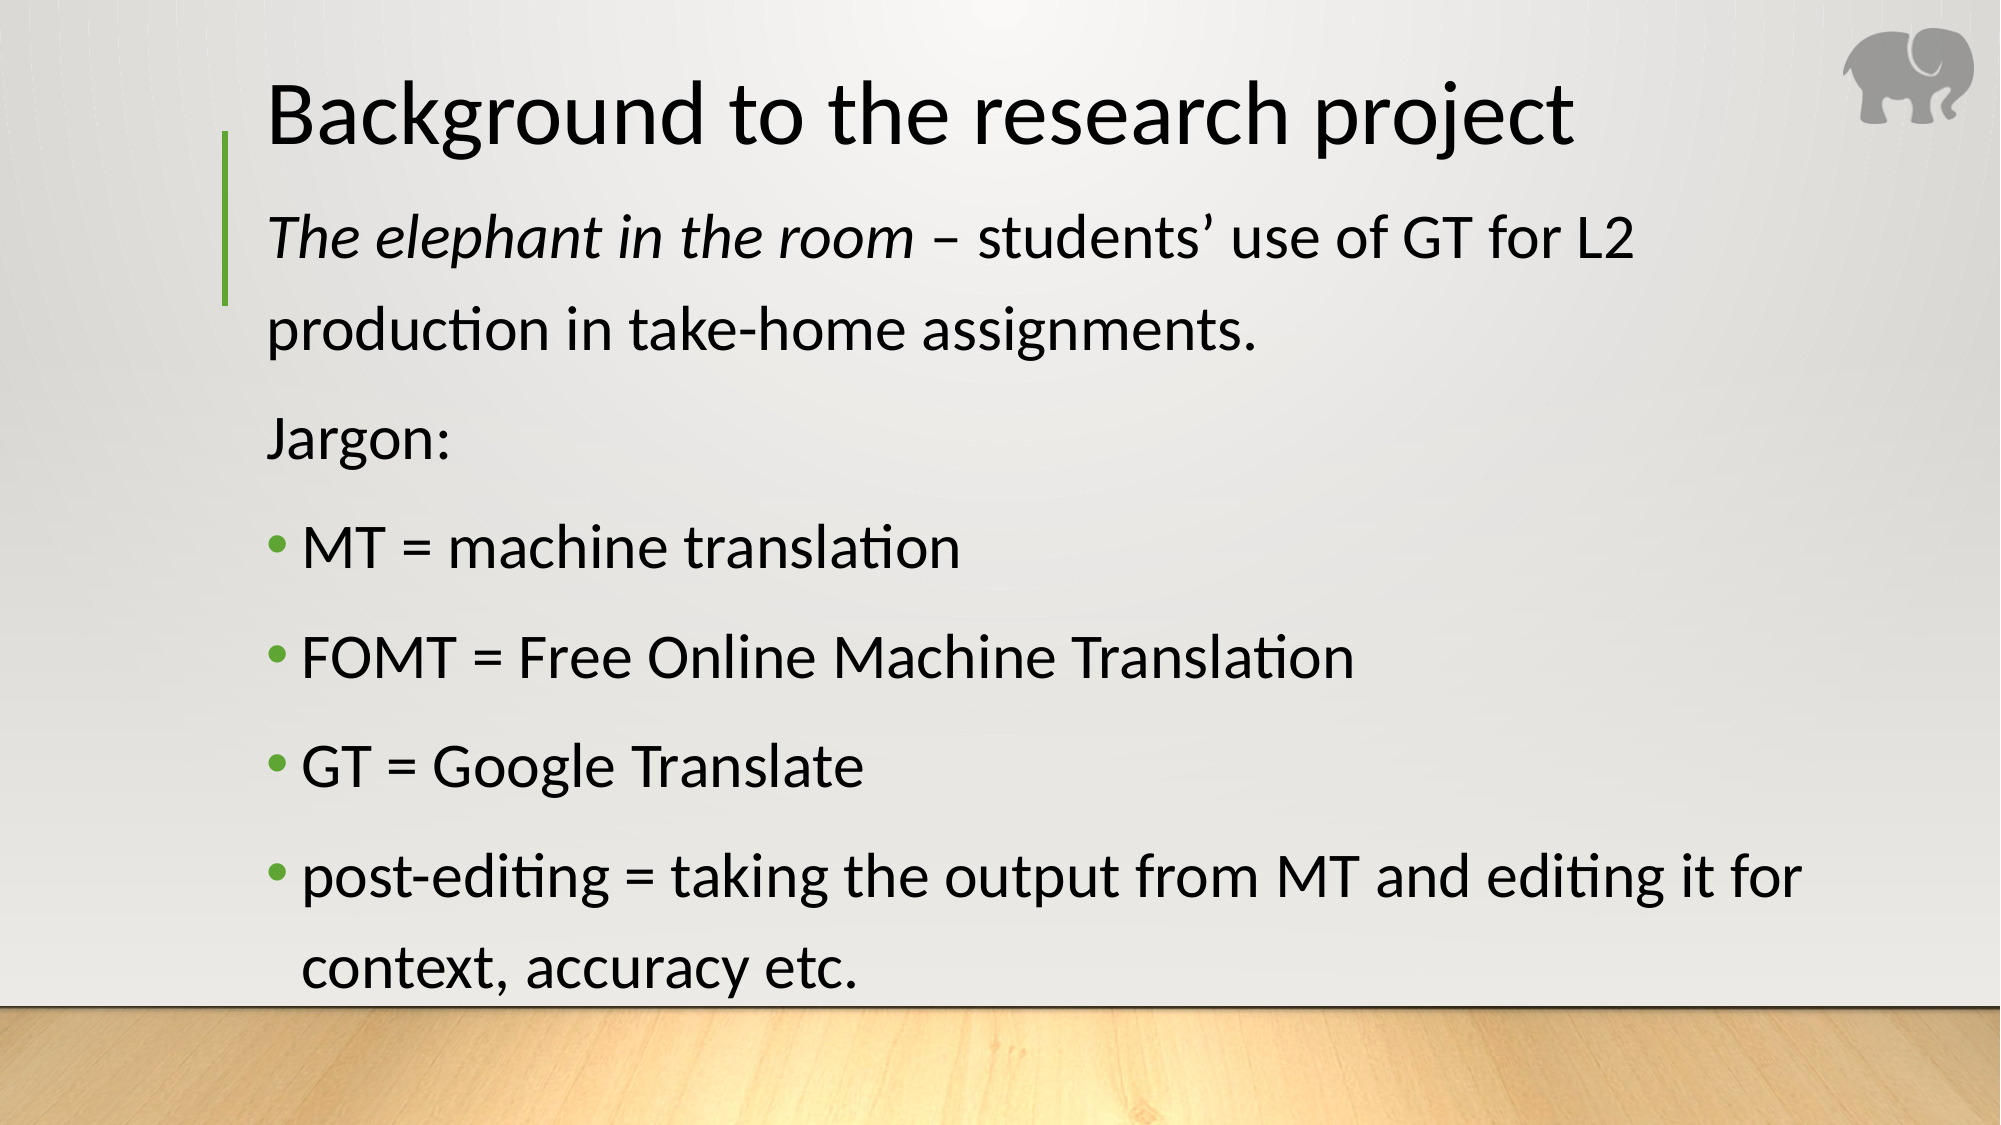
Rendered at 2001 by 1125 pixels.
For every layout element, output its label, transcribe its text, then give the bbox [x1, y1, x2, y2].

picture [0, 1006, 2000, 1125]
list The elephant in the room – students’ use of GT for L2 production in take-home assignments. Jargon: MT = machine translation FOMT = Free Online Machine Translation GT = Google Translate post-editing = taking the output from MT and editing it for context, accuracy etc. [251, 172, 1884, 1012]
title Background to the research project [251, 0, 1814, 172]
picture [1843, 28, 1974, 124]
